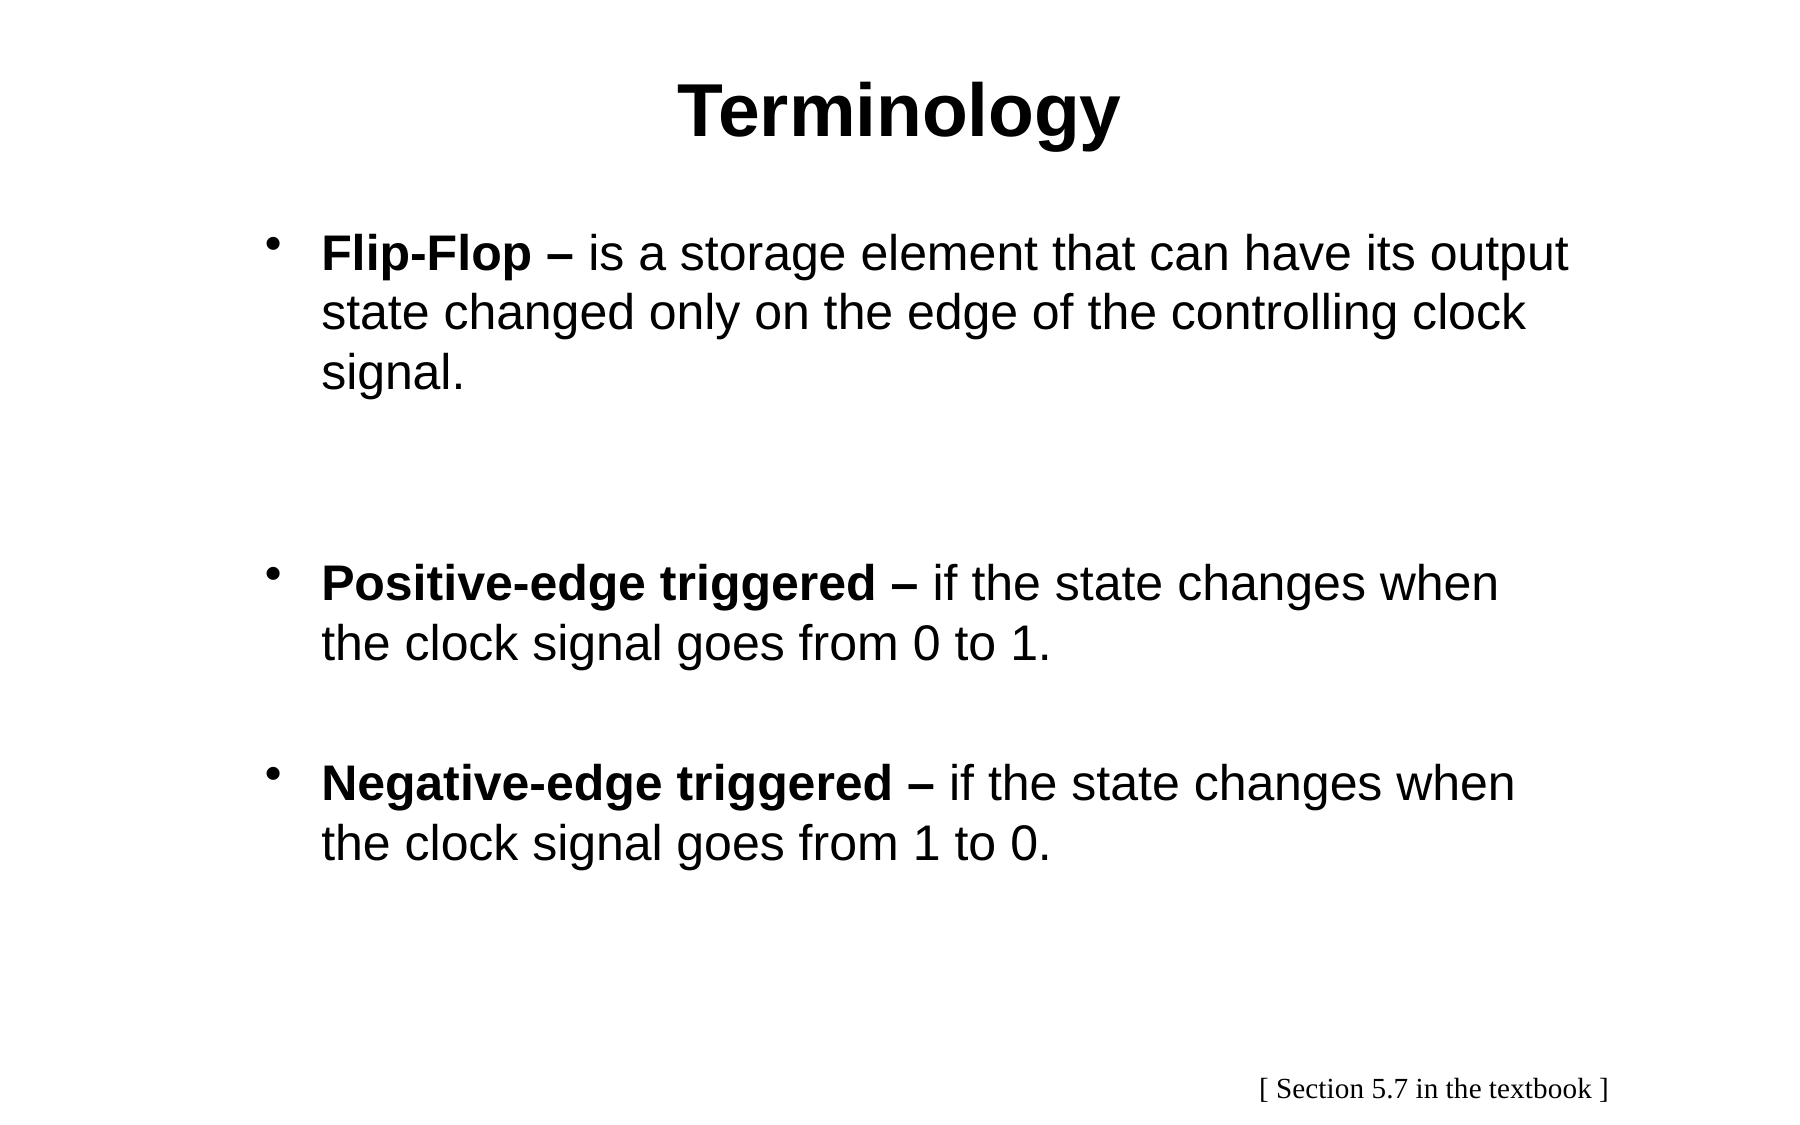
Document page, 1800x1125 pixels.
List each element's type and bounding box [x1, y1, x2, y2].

title [0, 50, 1800, 163]
list [249, 212, 1588, 1025]
text_box [1244, 1062, 1625, 1113]
